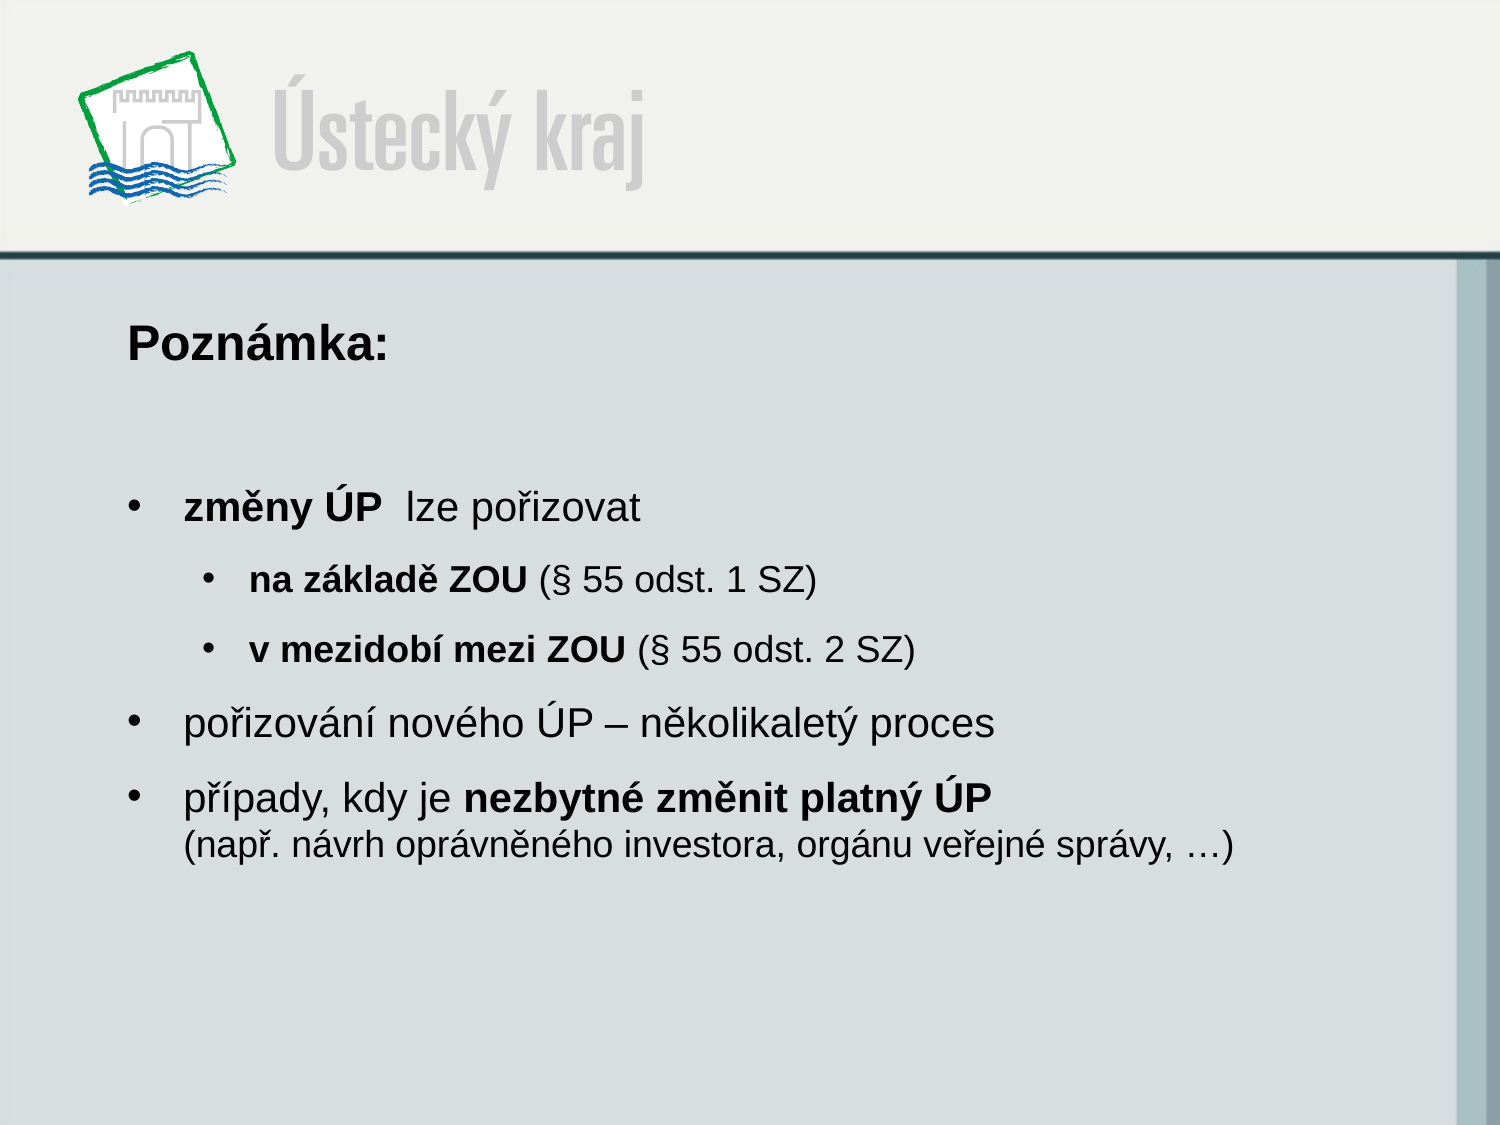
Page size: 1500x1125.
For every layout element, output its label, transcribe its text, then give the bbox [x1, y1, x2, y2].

picture [0, 0, 1500, 1125]
subtitle Poznámka: změny ÚP lze pořizovat na základě ZOU (§ 55 odst. 1 SZ) v mezidobí mezi ZOU (§ 55 odst. 2 SZ) pořizování nového ÚP – několikaletý proces případy, kdy je nezbytné změnit platný ÚP (např. návrh oprávněného investora, orgánu veřejné správy, …) [111, 302, 1378, 1083]
